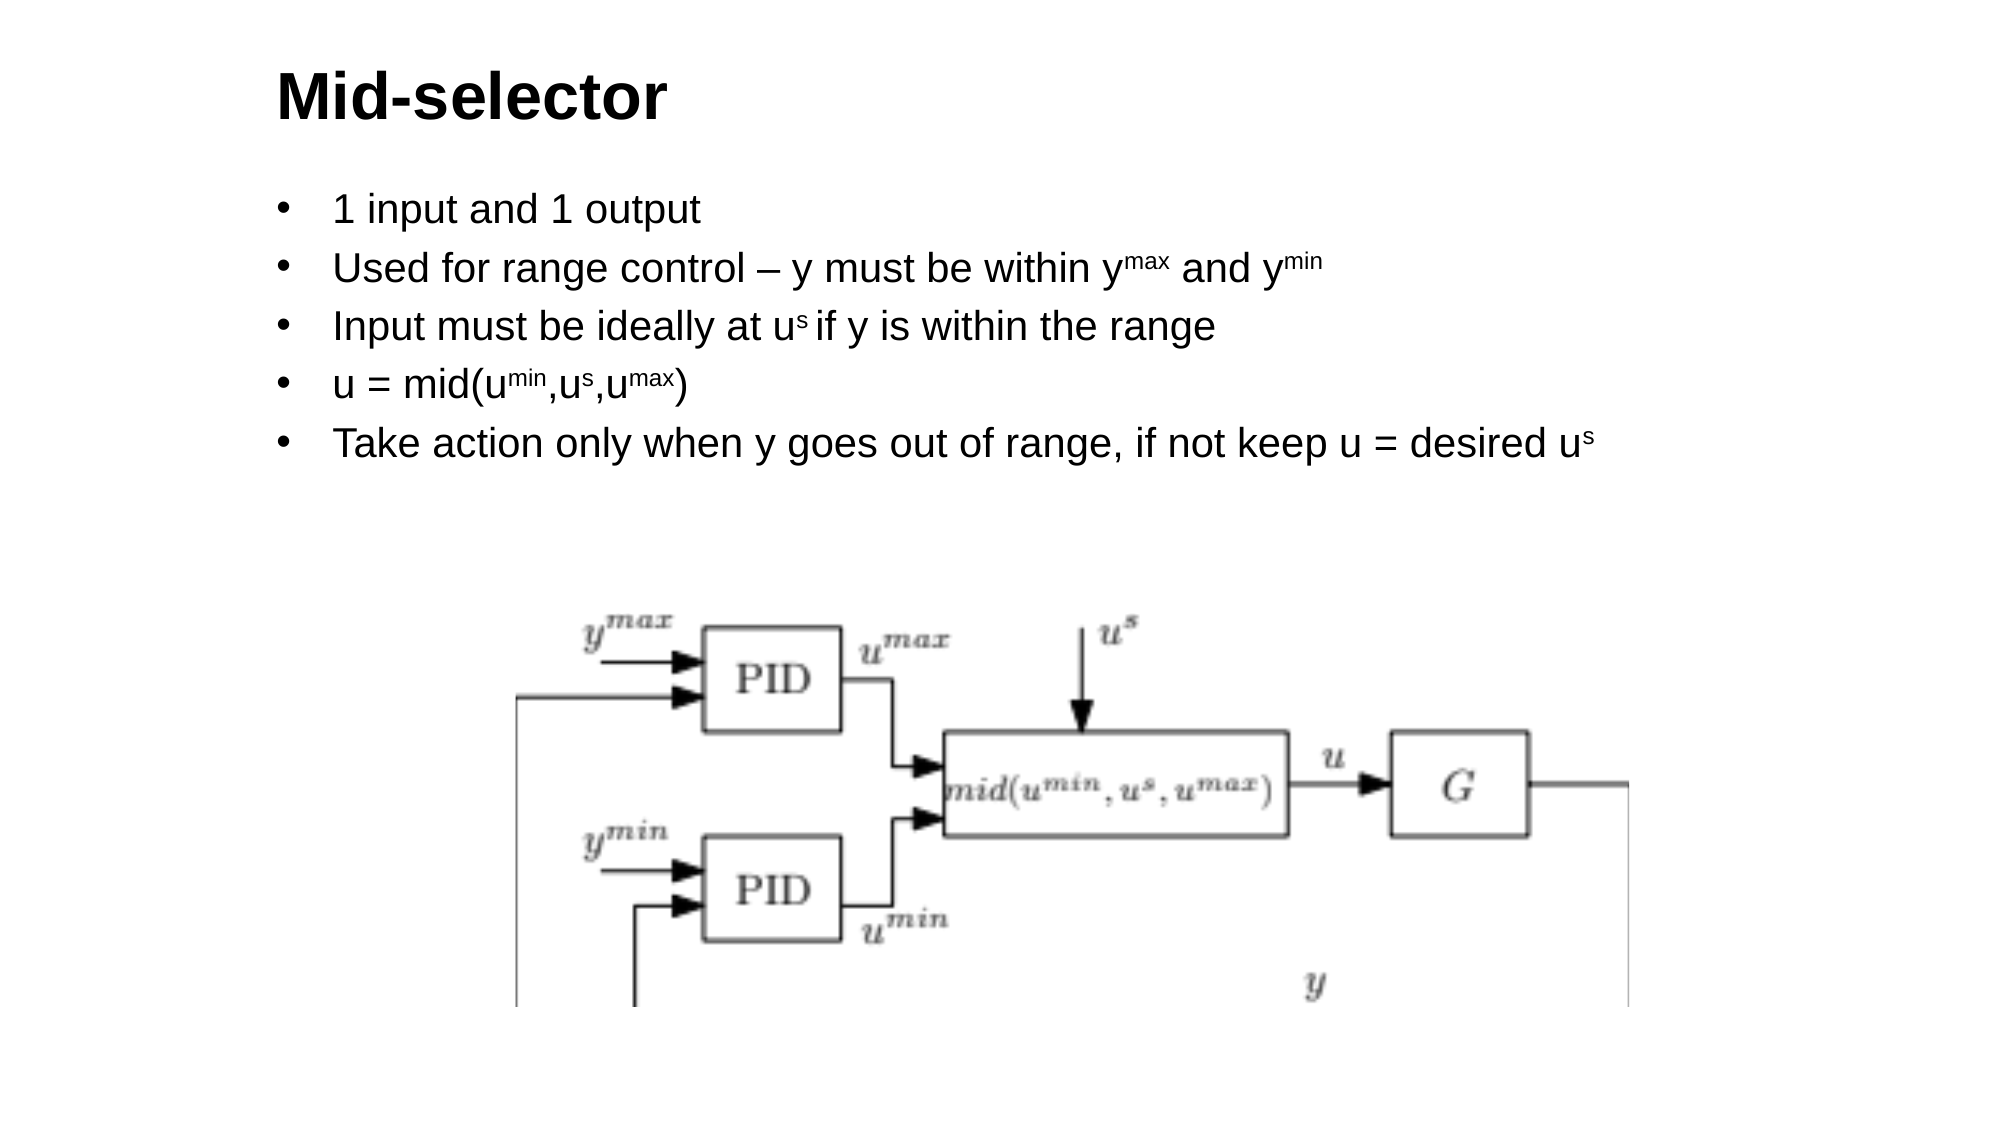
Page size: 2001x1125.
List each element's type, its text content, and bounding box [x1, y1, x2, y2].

picture [515, 613, 1630, 1007]
list 1 input and 1 output Used for range control – y must be within ymax and ymin Input must be ideally at us if y is within the range u = mid(umin,us,umax) Take action only when y goes out of range, if not keep u = desired us [261, 174, 1882, 1054]
title Mid-selector [261, 45, 1882, 141]
